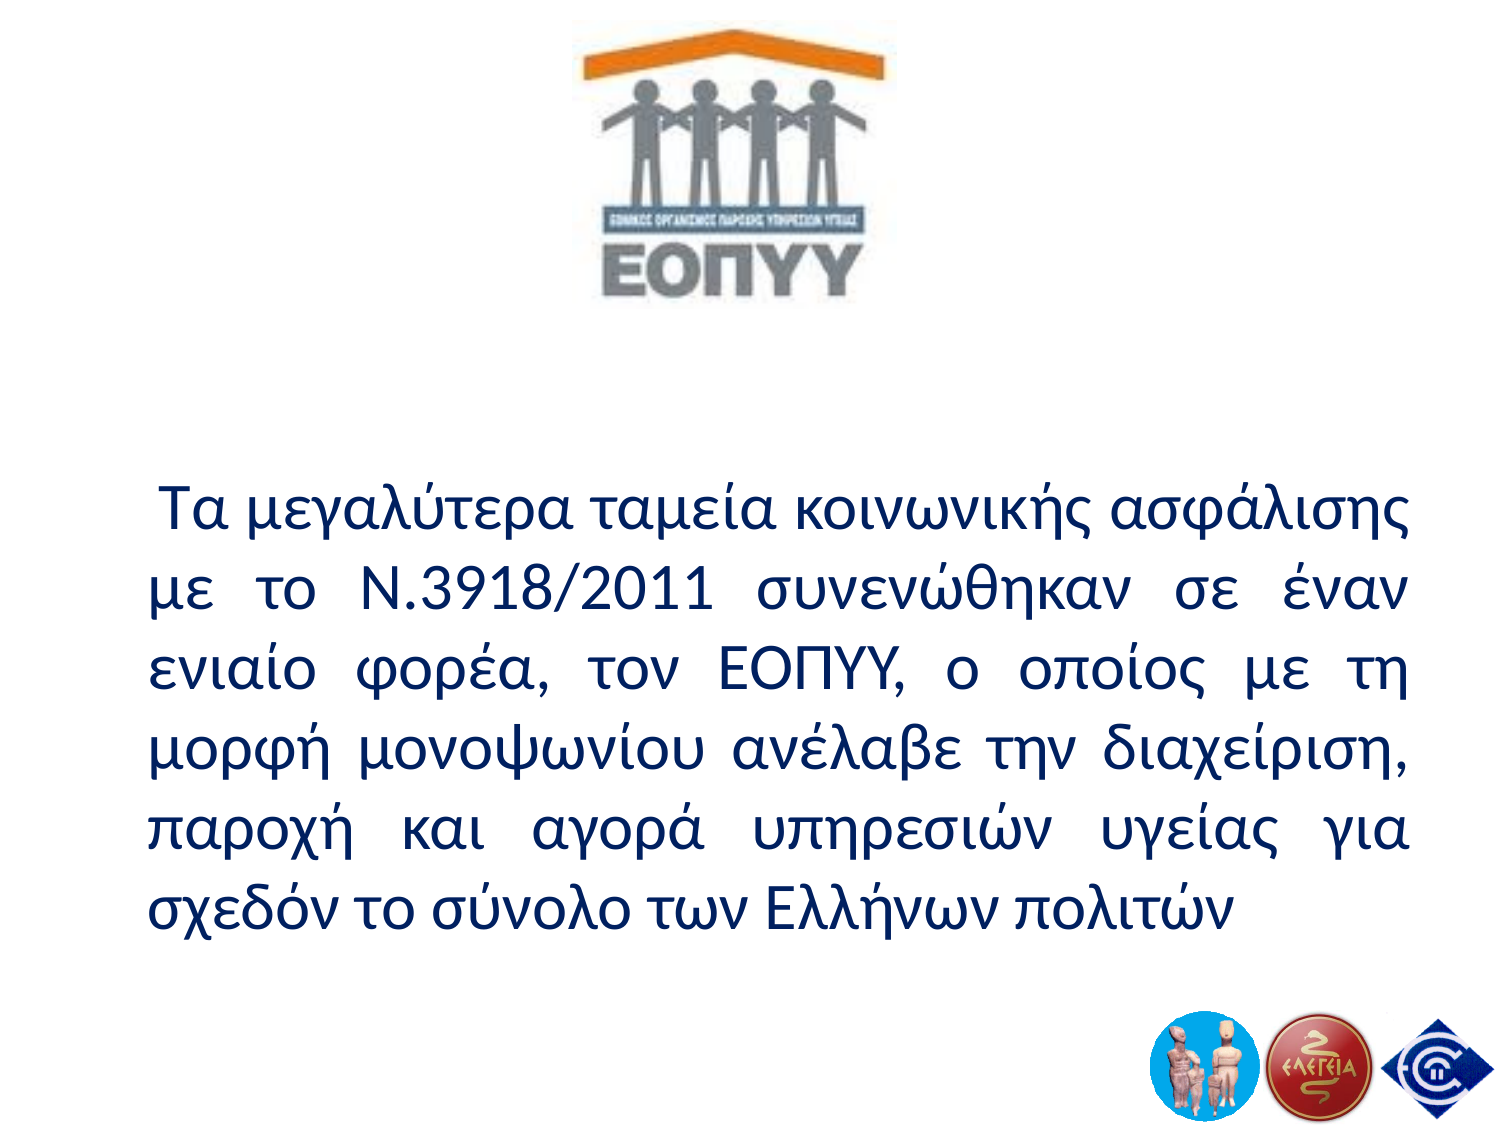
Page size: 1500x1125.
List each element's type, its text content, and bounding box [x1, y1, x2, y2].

picture [1144, 1008, 1500, 1125]
list Τα μεγαλύτερα ταμεία κοινωνικής ασφάλισης με το Ν.3918/2011 συνενώθηκαν σε έναν ενιαίο φορέα, τον ΕΟΠΥΥ, ο οποίος με τη μορφή μονοψωνίου ανέλαβε την διαχείριση, παροχή και αγορά υπηρεσιών υγείας για σχεδόν το σύνολο των Ελλήνων πολιτών [76, 361, 1427, 1105]
picture [572, 20, 897, 310]
